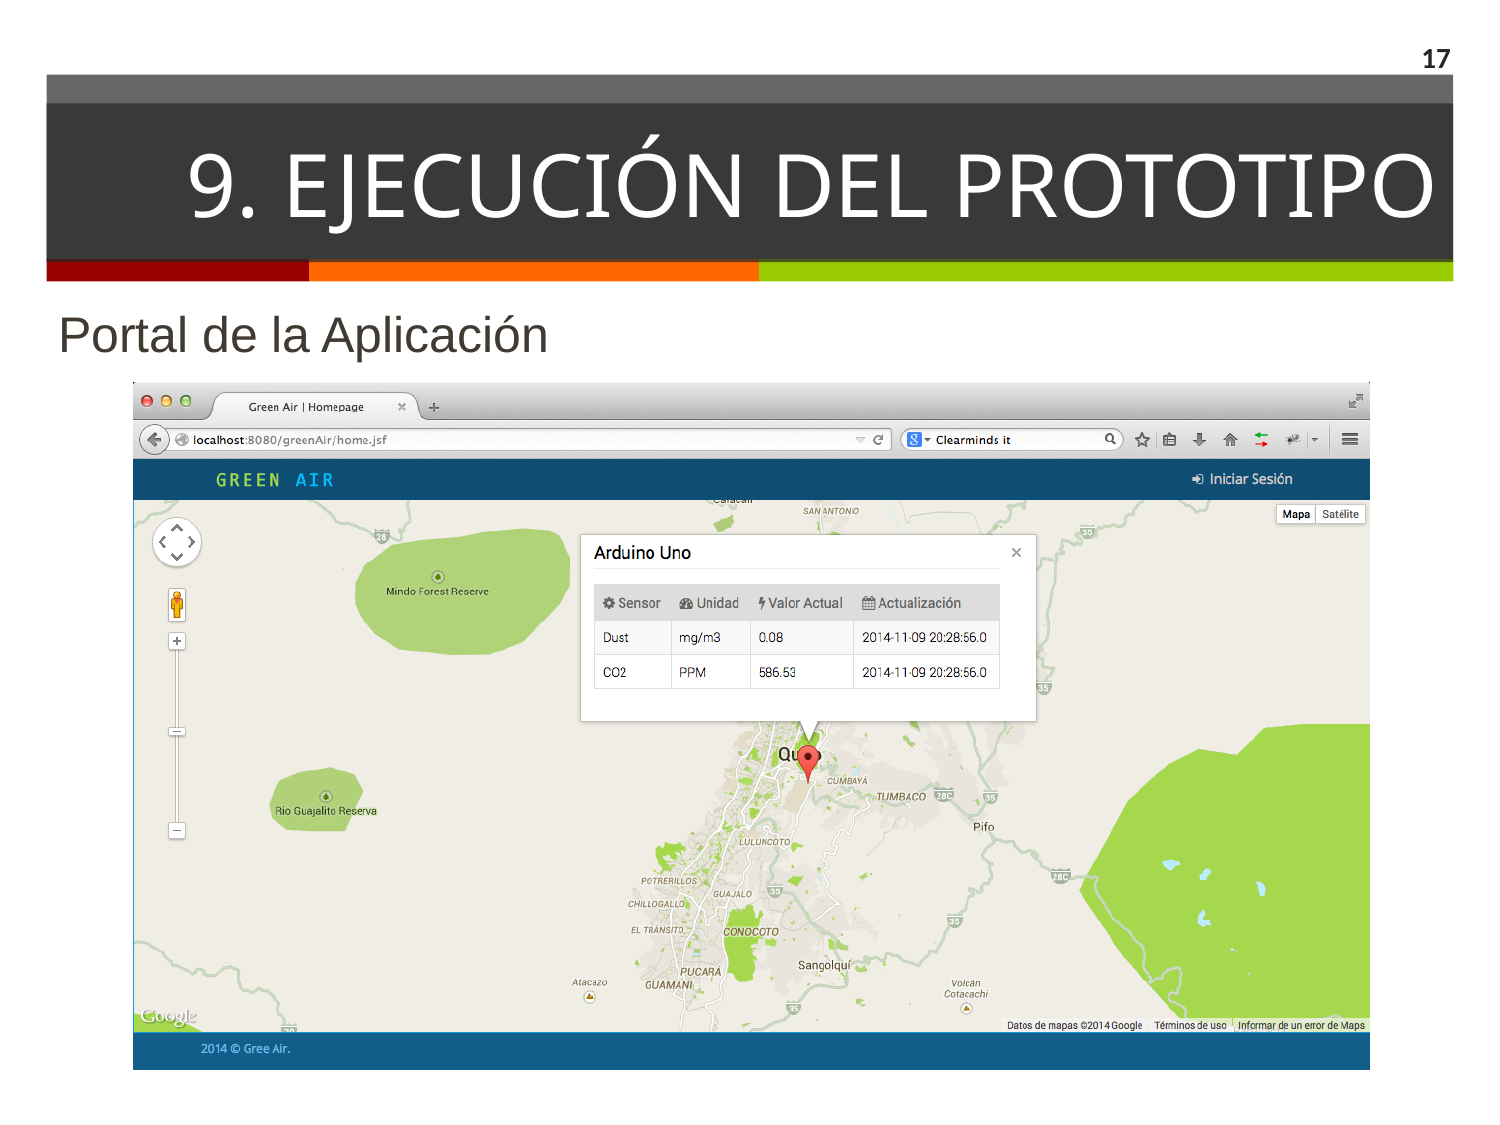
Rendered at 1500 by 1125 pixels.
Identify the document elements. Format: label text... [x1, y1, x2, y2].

slide_number 17 [1362, 27, 1466, 87]
text_box Portal de la Aplicación [43, 294, 565, 370]
title 9. EJECUCIÓN DEL PROTOTIPO [46, 103, 1454, 263]
picture [132, 382, 1371, 1071]
